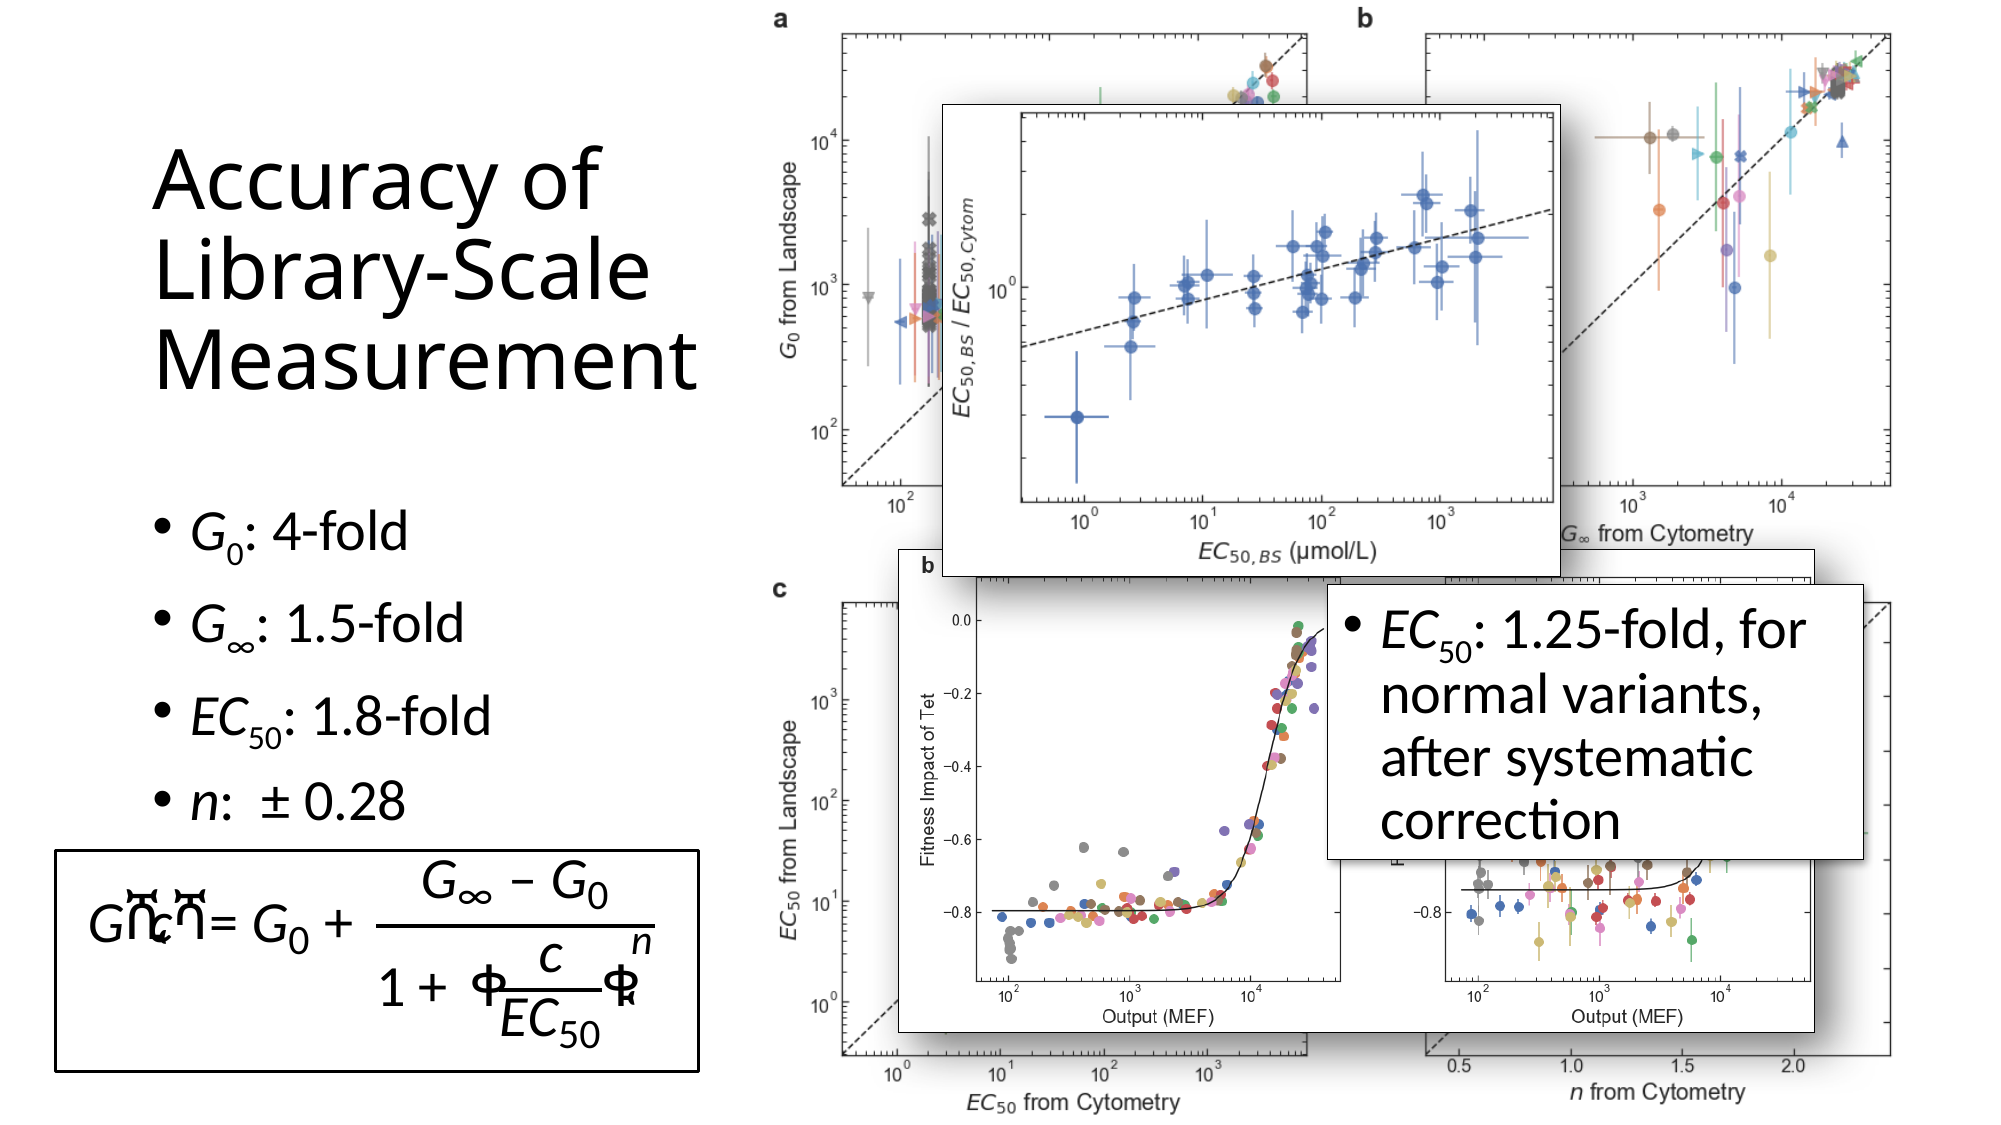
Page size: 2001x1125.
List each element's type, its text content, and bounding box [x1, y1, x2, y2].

picture [764, 0, 1898, 1125]
title Accuracy of Library-Scale Measurement [137, 90, 762, 456]
list G0: 4-fold G∞: 1.5-fold EC50: 1.8-fold n: ± 0.28 [137, 485, 761, 1002]
picture [56, 852, 698, 1071]
